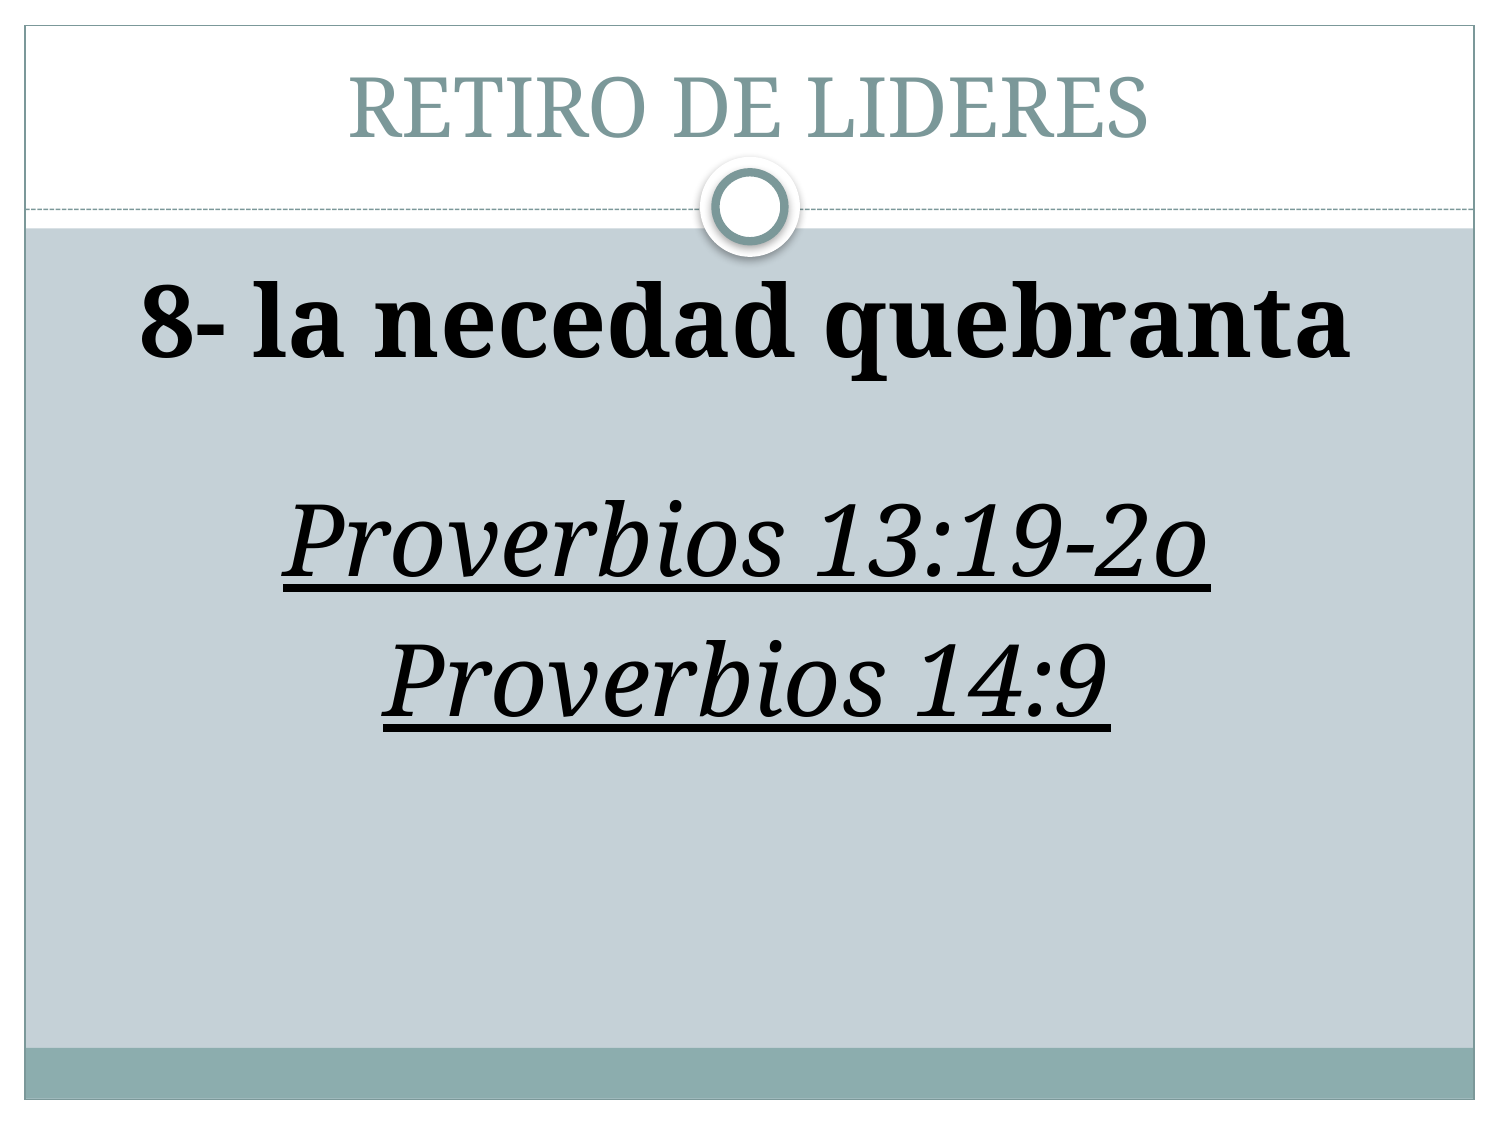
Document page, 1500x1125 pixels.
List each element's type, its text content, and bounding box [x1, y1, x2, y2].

list 8- la necedad quebranta Proverbios 13:19-2o Proverbios 14:9 [49, 250, 1445, 1001]
title RETIRO DE LIDERES [49, 37, 1450, 162]
